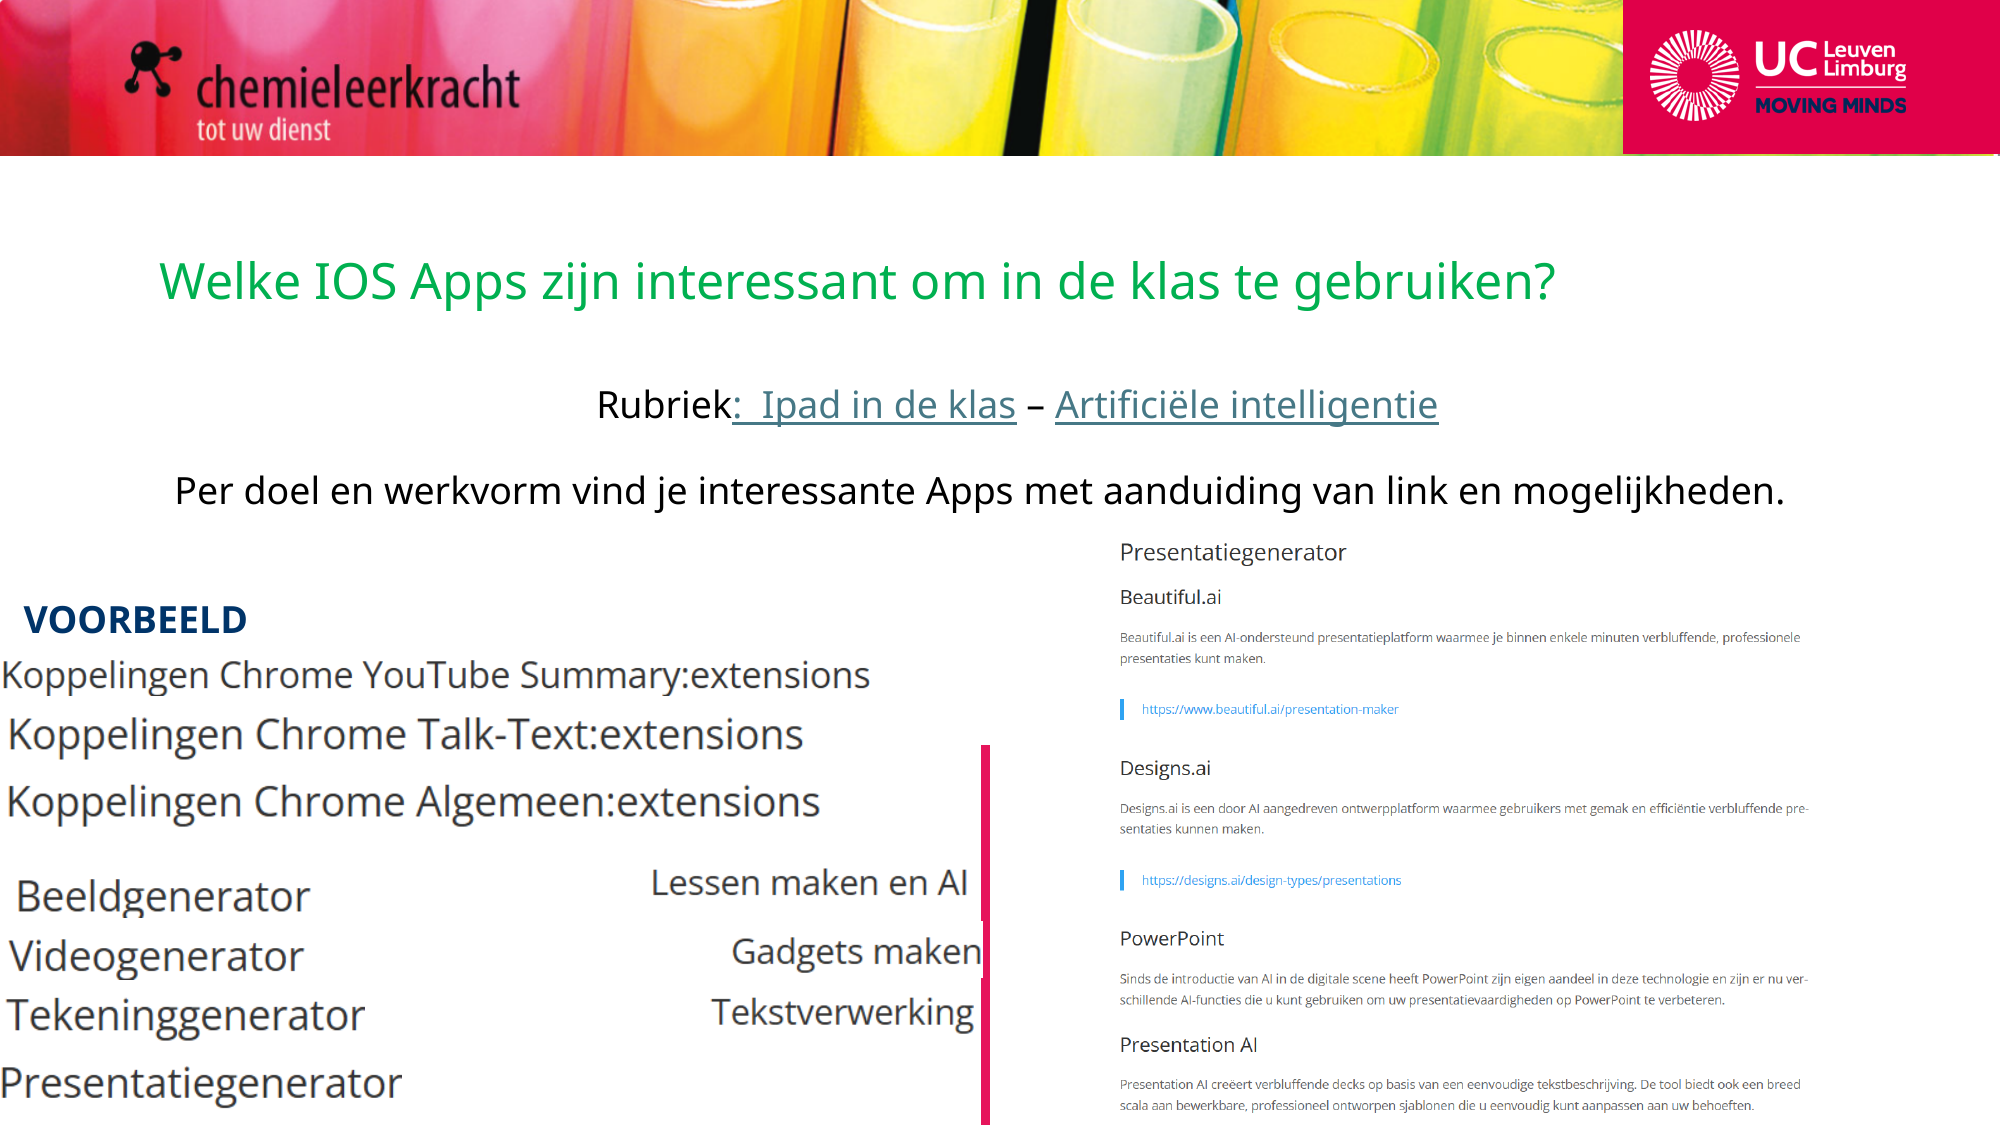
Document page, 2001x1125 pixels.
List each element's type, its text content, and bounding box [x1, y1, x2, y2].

text_box VOORBEELD [8, 588, 263, 639]
picture [697, 985, 980, 1039]
picture [640, 855, 980, 910]
picture [727, 920, 983, 979]
picture [0, 0, 2000, 156]
picture [0, 1051, 402, 1118]
text_box Per doel en werkvorm vind je interessante Apps met aanduiding van link en mogelijkheden. [159, 459, 1822, 520]
text_box Welke IOS Apps zijn interessant om in de klas te gebruiken? [145, 241, 1585, 317]
picture [0, 776, 827, 829]
text_box Rubriek: Ipad in de klas – Artificiële intelligentie [581, 374, 1454, 440]
picture [0, 989, 366, 1042]
picture [2, 869, 319, 918]
picture [0, 705, 811, 766]
picture [1112, 531, 1811, 1115]
picture [2, 639, 871, 697]
picture [2, 927, 325, 980]
